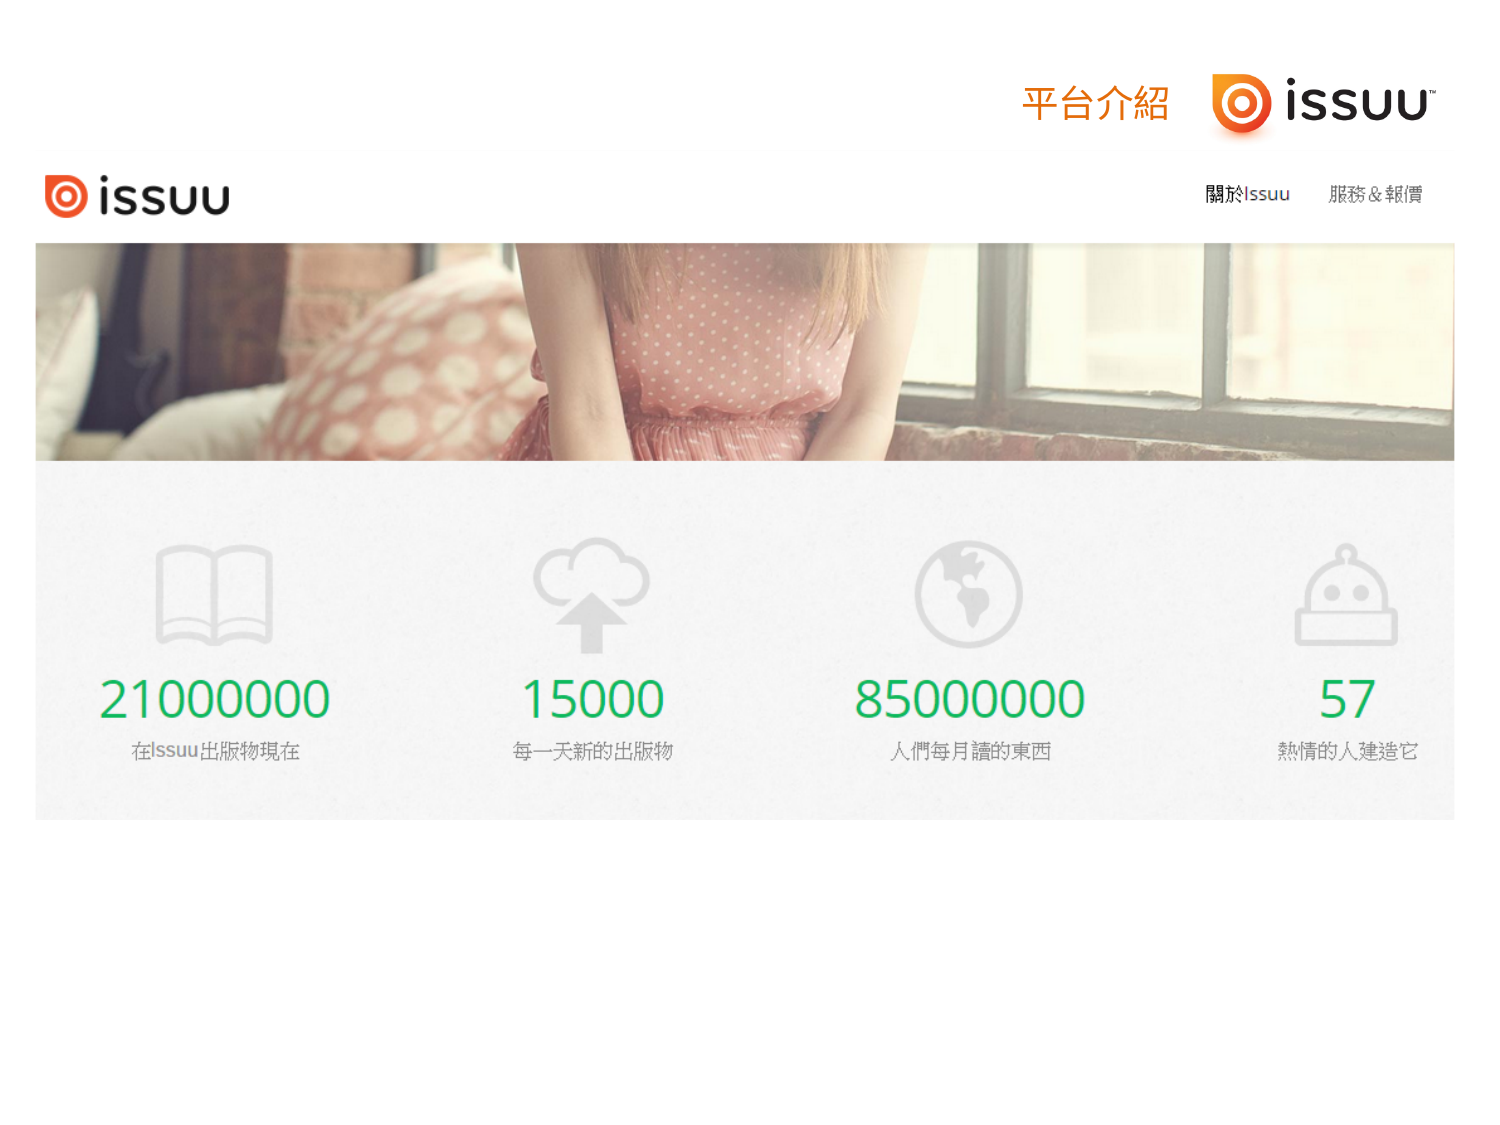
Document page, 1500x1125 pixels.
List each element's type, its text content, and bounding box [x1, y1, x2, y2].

picture [35, 55, 1455, 820]
text_box 平台介紹 [1006, 72, 1181, 133]
